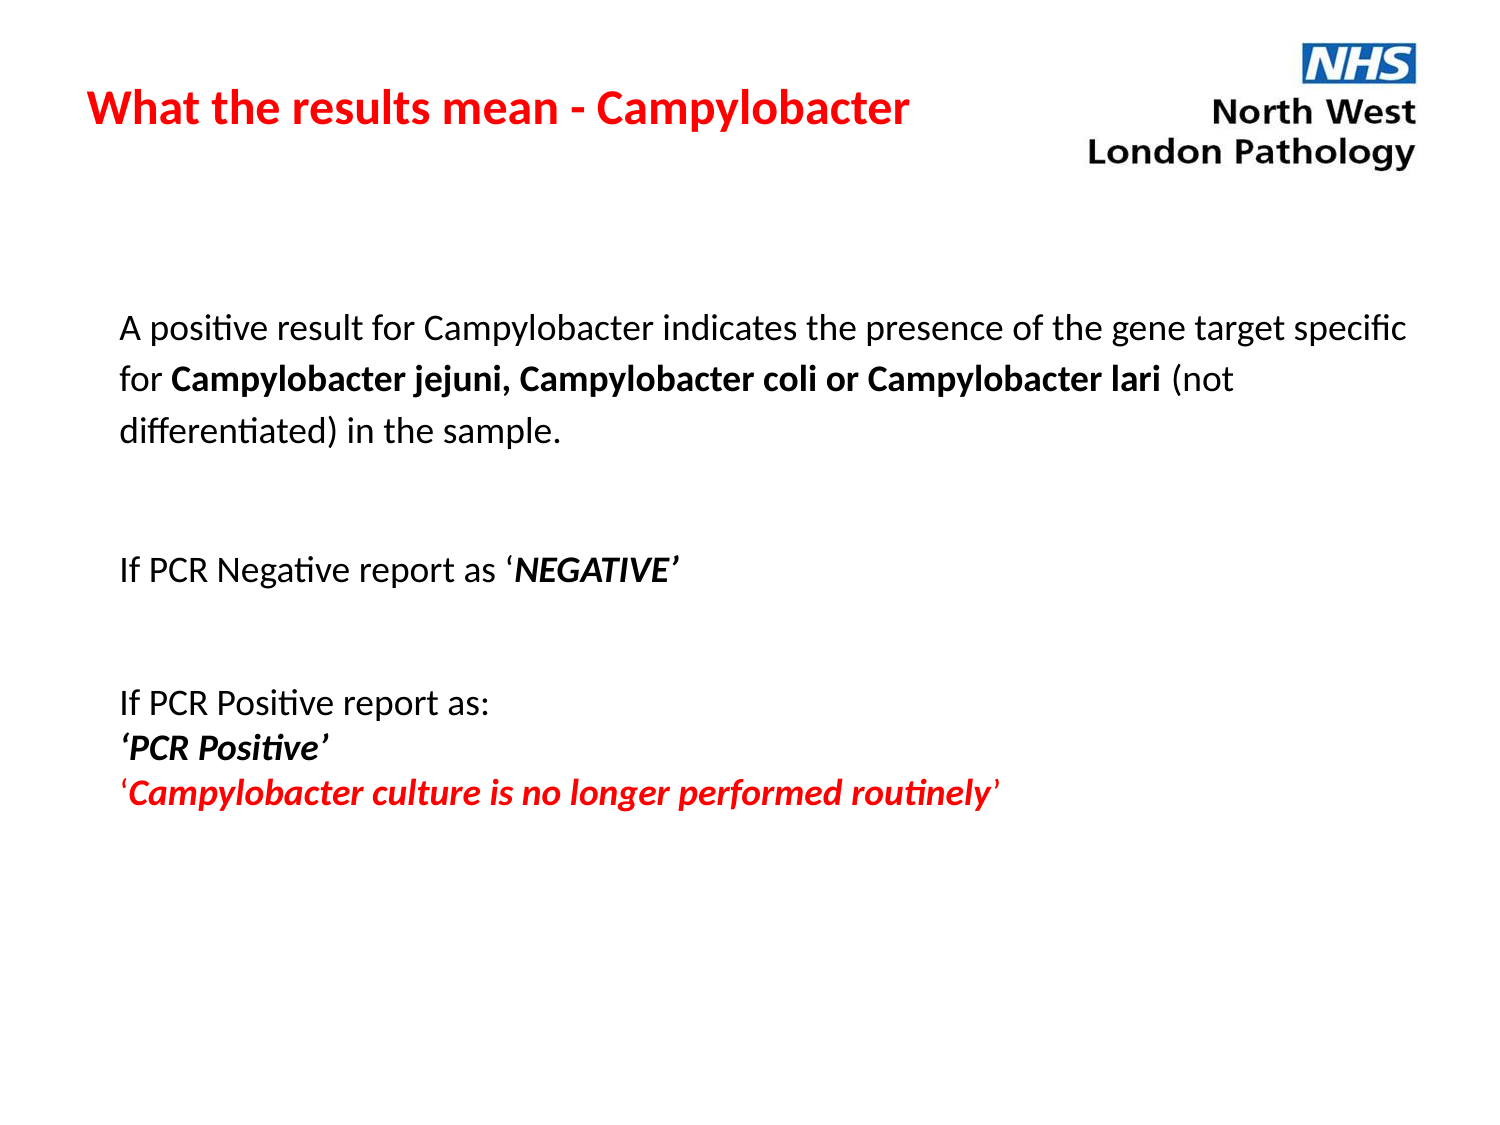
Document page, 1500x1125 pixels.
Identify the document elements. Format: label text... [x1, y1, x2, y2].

picture [1067, 42, 1435, 180]
text_box A positive result for Campylobacter indicates the presence of the gene target specific for Campylobacter jejuni, Campylobacter coli or Campylobacter lari (not differentiated) in the sample. If PCR Negative report as ‘NEGATIVE’ If PCR Positive report as: ‘PCR Positive’ ‘Campylobacter culture is no longer performed routinely’ [104, 150, 1443, 821]
text_box What the results mean - Campylobacter [71, 67, 1019, 142]
